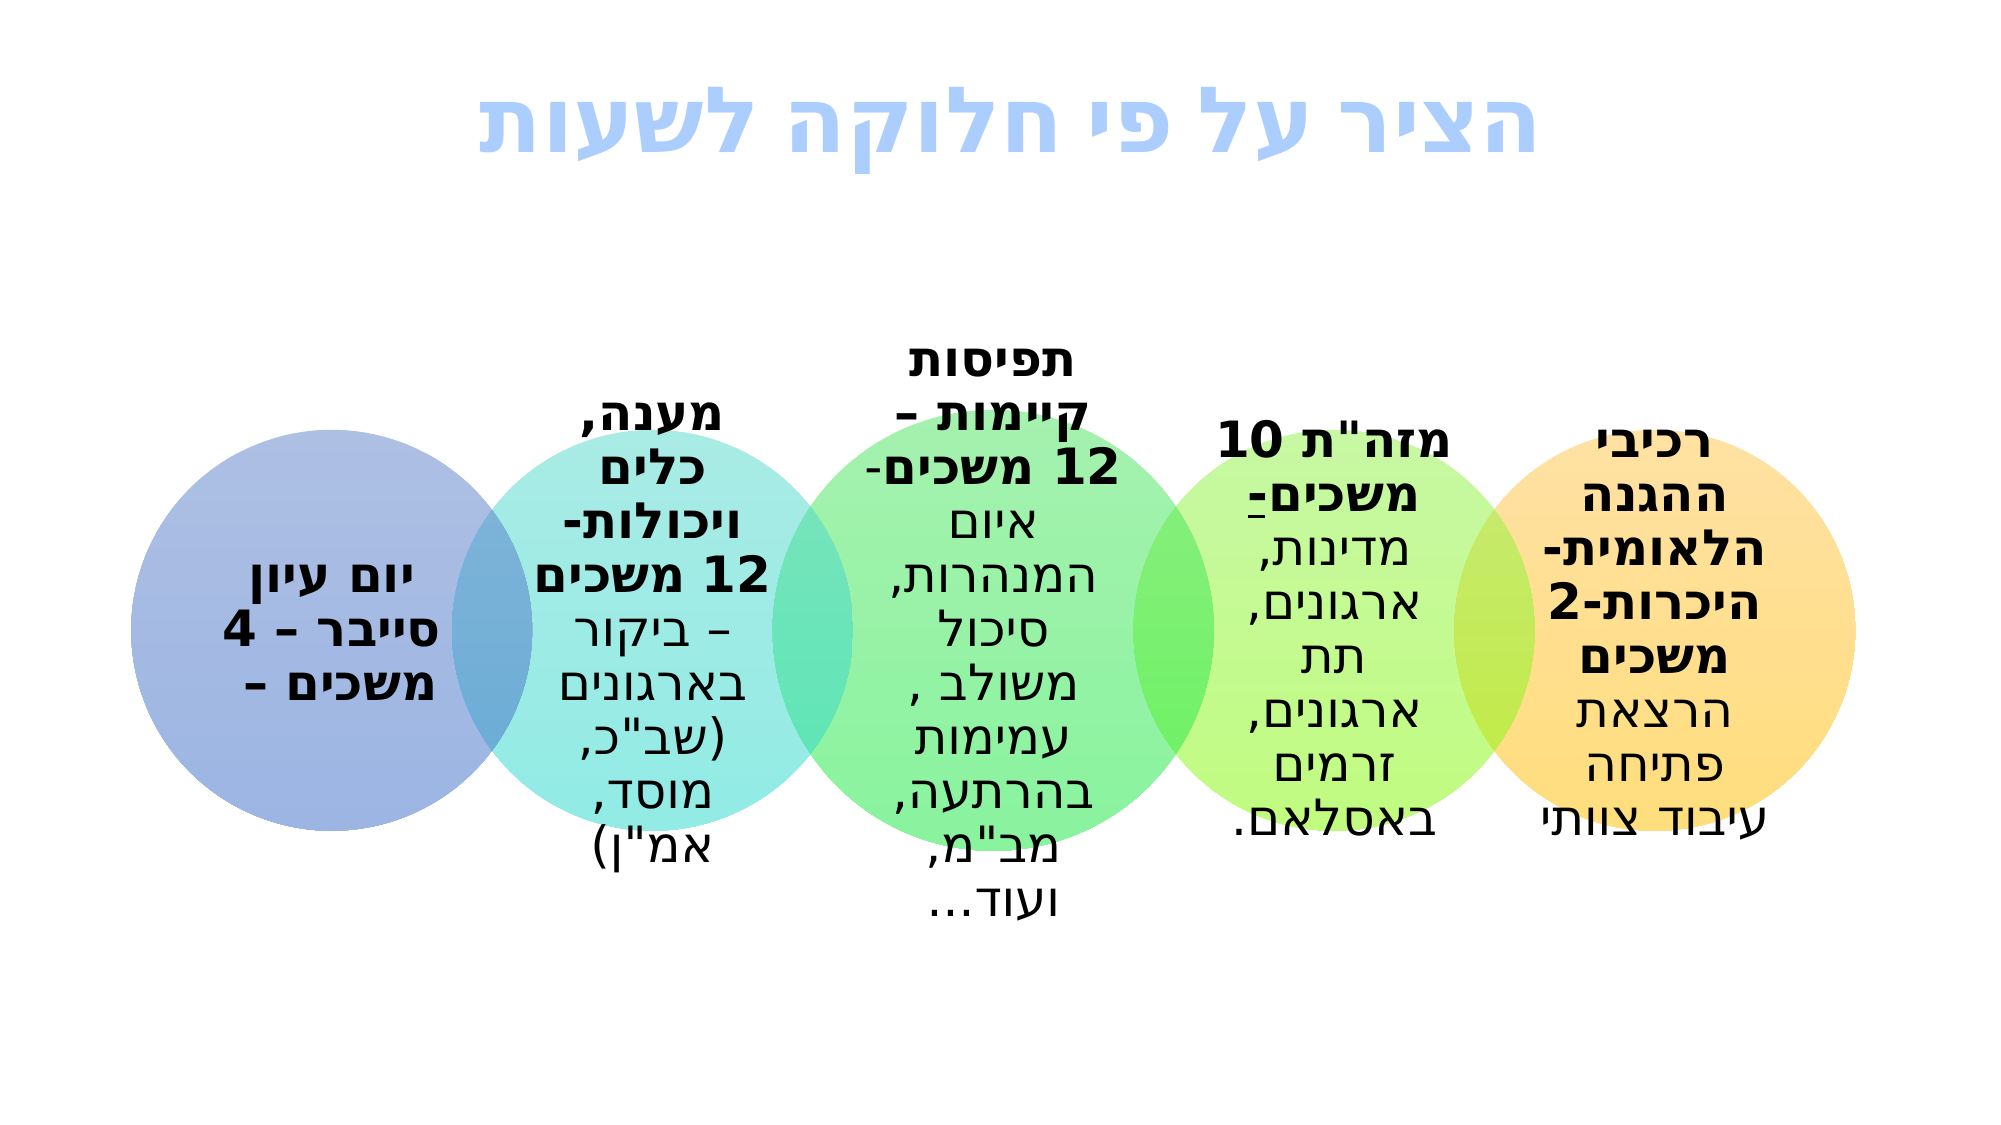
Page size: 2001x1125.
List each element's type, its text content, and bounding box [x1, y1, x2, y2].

title הציר על פי חלוקה לשעות [137, 59, 1863, 187]
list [130, 197, 1856, 1064]
